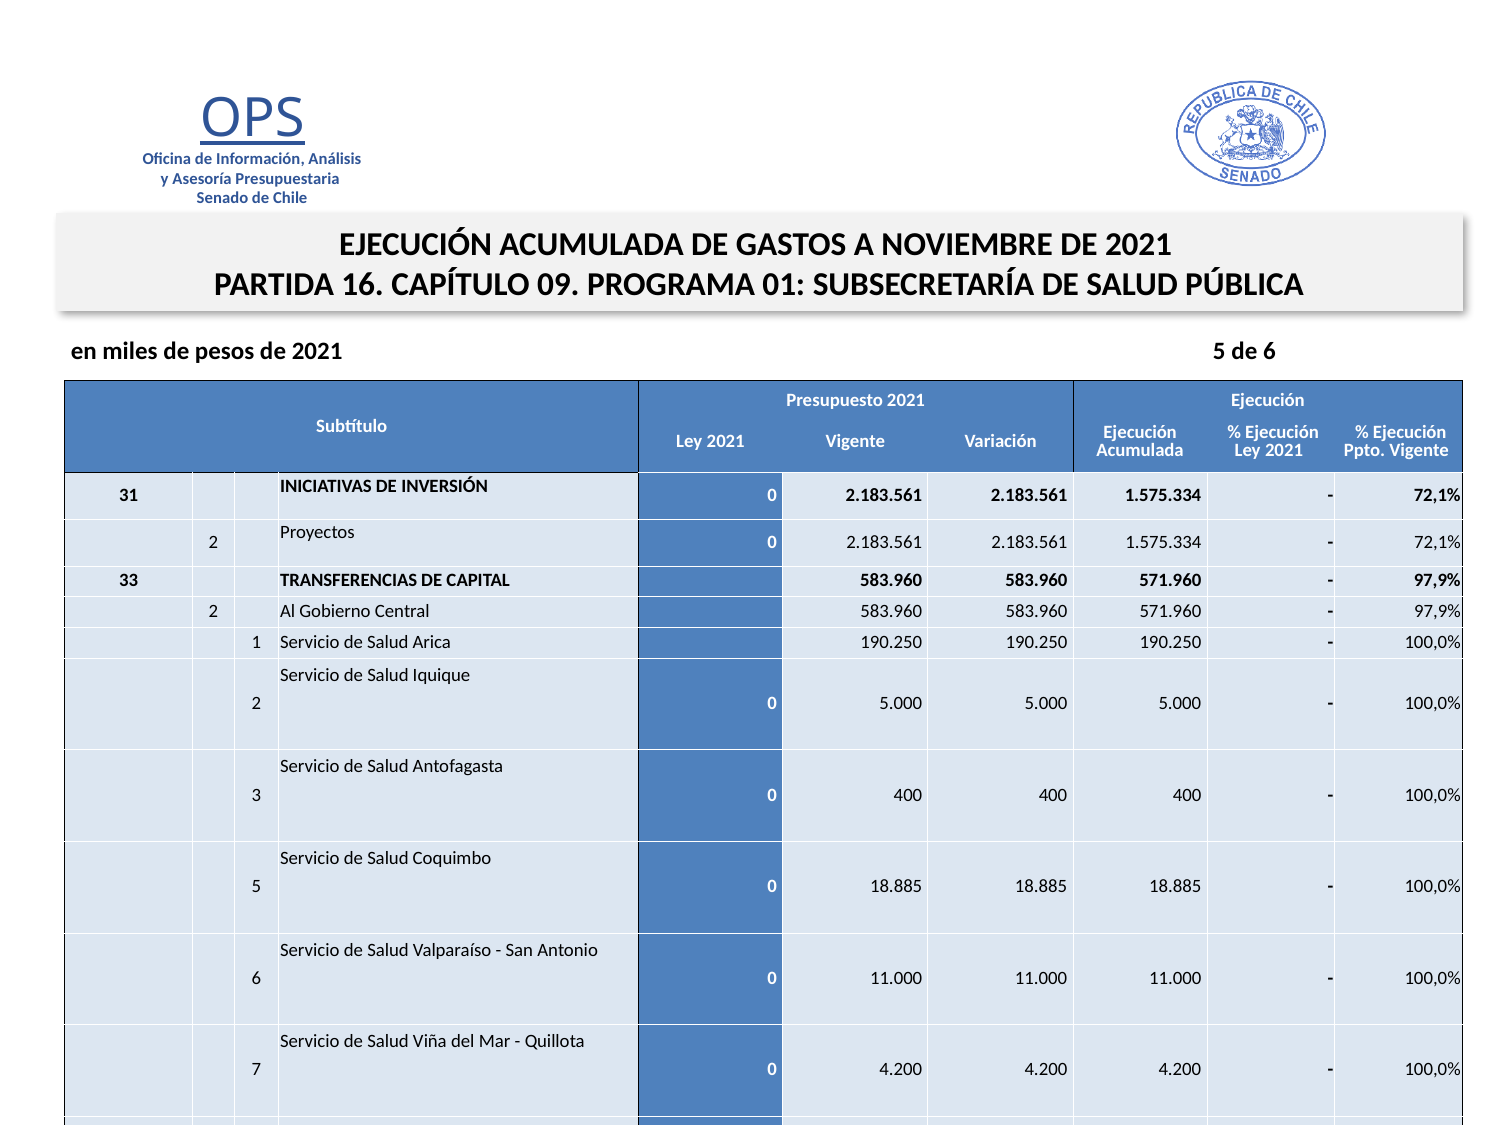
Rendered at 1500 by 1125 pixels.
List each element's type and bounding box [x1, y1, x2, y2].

table_cell [1074, 473, 1207, 519]
table_cell [1074, 659, 1207, 749]
table_cell [235, 659, 278, 749]
table_cell [1335, 842, 1462, 933]
table_cell [928, 750, 1073, 841]
table_cell [235, 750, 278, 841]
table_header [1074, 381, 1462, 411]
table_cell [279, 628, 638, 658]
table_cell [235, 567, 278, 596]
table_cell [639, 411, 1073, 472]
table_cell [193, 628, 234, 658]
table_cell [783, 934, 927, 1024]
table_cell [1335, 1117, 1462, 1125]
table_cell [639, 597, 782, 627]
table_cell [783, 842, 927, 933]
table_cell [65, 659, 192, 749]
table_cell [279, 750, 638, 841]
table_cell [639, 934, 782, 1024]
table_cell [639, 659, 782, 749]
table_cell [928, 1025, 1073, 1116]
table_cell [193, 473, 234, 519]
table_cell [1208, 567, 1334, 596]
table_cell [1074, 842, 1207, 933]
table_cell [193, 750, 234, 841]
table_cell [639, 1025, 782, 1116]
table_cell [639, 520, 782, 566]
table_cell [279, 1025, 638, 1116]
table_cell [65, 567, 192, 596]
table_cell [928, 473, 1073, 519]
table_cell [279, 842, 638, 933]
table_cell [928, 1117, 1073, 1125]
table_cell [783, 597, 927, 627]
table_cell [1074, 520, 1207, 566]
table_cell [1074, 411, 1462, 472]
table_cell [65, 628, 192, 658]
table_cell [928, 567, 1073, 596]
table_cell [193, 520, 234, 566]
text_box [56, 326, 1325, 365]
table_cell [1074, 750, 1207, 841]
table_cell [1335, 659, 1462, 749]
table_cell [1208, 597, 1334, 627]
table_cell [1335, 628, 1462, 658]
table_cell [783, 473, 927, 519]
table_cell [65, 520, 192, 566]
table_cell [235, 1025, 278, 1116]
text_box [56, 214, 1463, 310]
table_cell [783, 1117, 927, 1125]
table_cell [1335, 567, 1462, 596]
table_cell [1074, 628, 1207, 658]
table_cell [235, 934, 278, 1024]
table_cell [1208, 520, 1334, 566]
table_cell [279, 567, 638, 596]
table_cell [928, 659, 1073, 749]
table_cell [279, 520, 638, 566]
table_cell [783, 520, 927, 566]
table_cell [279, 934, 638, 1024]
table_cell [1208, 1117, 1334, 1125]
table_cell [783, 750, 927, 841]
table_cell [235, 597, 278, 627]
table_cell [1208, 473, 1334, 519]
table_cell [193, 842, 234, 933]
table_cell [783, 1025, 927, 1116]
table_cell [783, 659, 927, 749]
table_cell [279, 473, 638, 519]
table_cell [1208, 934, 1334, 1024]
table_cell [928, 934, 1073, 1024]
table_cell [1074, 1117, 1207, 1125]
table_cell [639, 750, 782, 841]
table_cell [279, 597, 638, 627]
table_cell [1335, 1025, 1462, 1116]
table_cell [193, 934, 234, 1024]
picture [1160, 74, 1340, 191]
table_cell [193, 567, 234, 596]
table_cell [783, 628, 927, 658]
table_cell [639, 842, 782, 933]
table_cell [65, 597, 192, 627]
table_cell [235, 1117, 278, 1125]
table_cell [193, 659, 234, 749]
table_cell [235, 520, 278, 566]
table_cell [65, 842, 192, 933]
table_header [639, 381, 1073, 411]
table_header [65, 381, 638, 472]
table_cell [279, 659, 638, 749]
table_cell [928, 597, 1073, 627]
table_cell [65, 1117, 192, 1125]
table_cell [1074, 567, 1207, 596]
table_cell [928, 628, 1073, 658]
table_cell [1335, 750, 1462, 841]
table_cell [235, 842, 278, 933]
table_cell [1335, 597, 1462, 627]
table_cell [1074, 1025, 1207, 1116]
table_cell [783, 567, 927, 596]
table_cell [639, 628, 782, 658]
table_cell [193, 1117, 234, 1125]
table_cell [235, 473, 278, 519]
table_cell [1208, 842, 1334, 933]
table_cell [639, 473, 782, 519]
table_cell [1208, 628, 1334, 658]
table_cell [928, 842, 1073, 933]
table_cell [1208, 1025, 1334, 1116]
table_cell [1074, 597, 1207, 627]
table_cell [639, 1117, 782, 1125]
table_cell [193, 597, 234, 627]
table_cell [639, 567, 782, 596]
table_cell [279, 1117, 638, 1125]
table_cell [1335, 473, 1462, 519]
table_cell [1208, 659, 1334, 749]
table_cell [1208, 750, 1334, 841]
table_cell [65, 1025, 192, 1116]
table_cell [65, 473, 192, 519]
table_cell [1074, 934, 1207, 1024]
table_cell [928, 520, 1073, 566]
table_cell [235, 628, 278, 658]
table_cell [65, 750, 192, 841]
table_cell [193, 1025, 234, 1116]
table_cell [1335, 520, 1462, 566]
table_cell [65, 934, 192, 1024]
table_cell [1335, 934, 1462, 1024]
